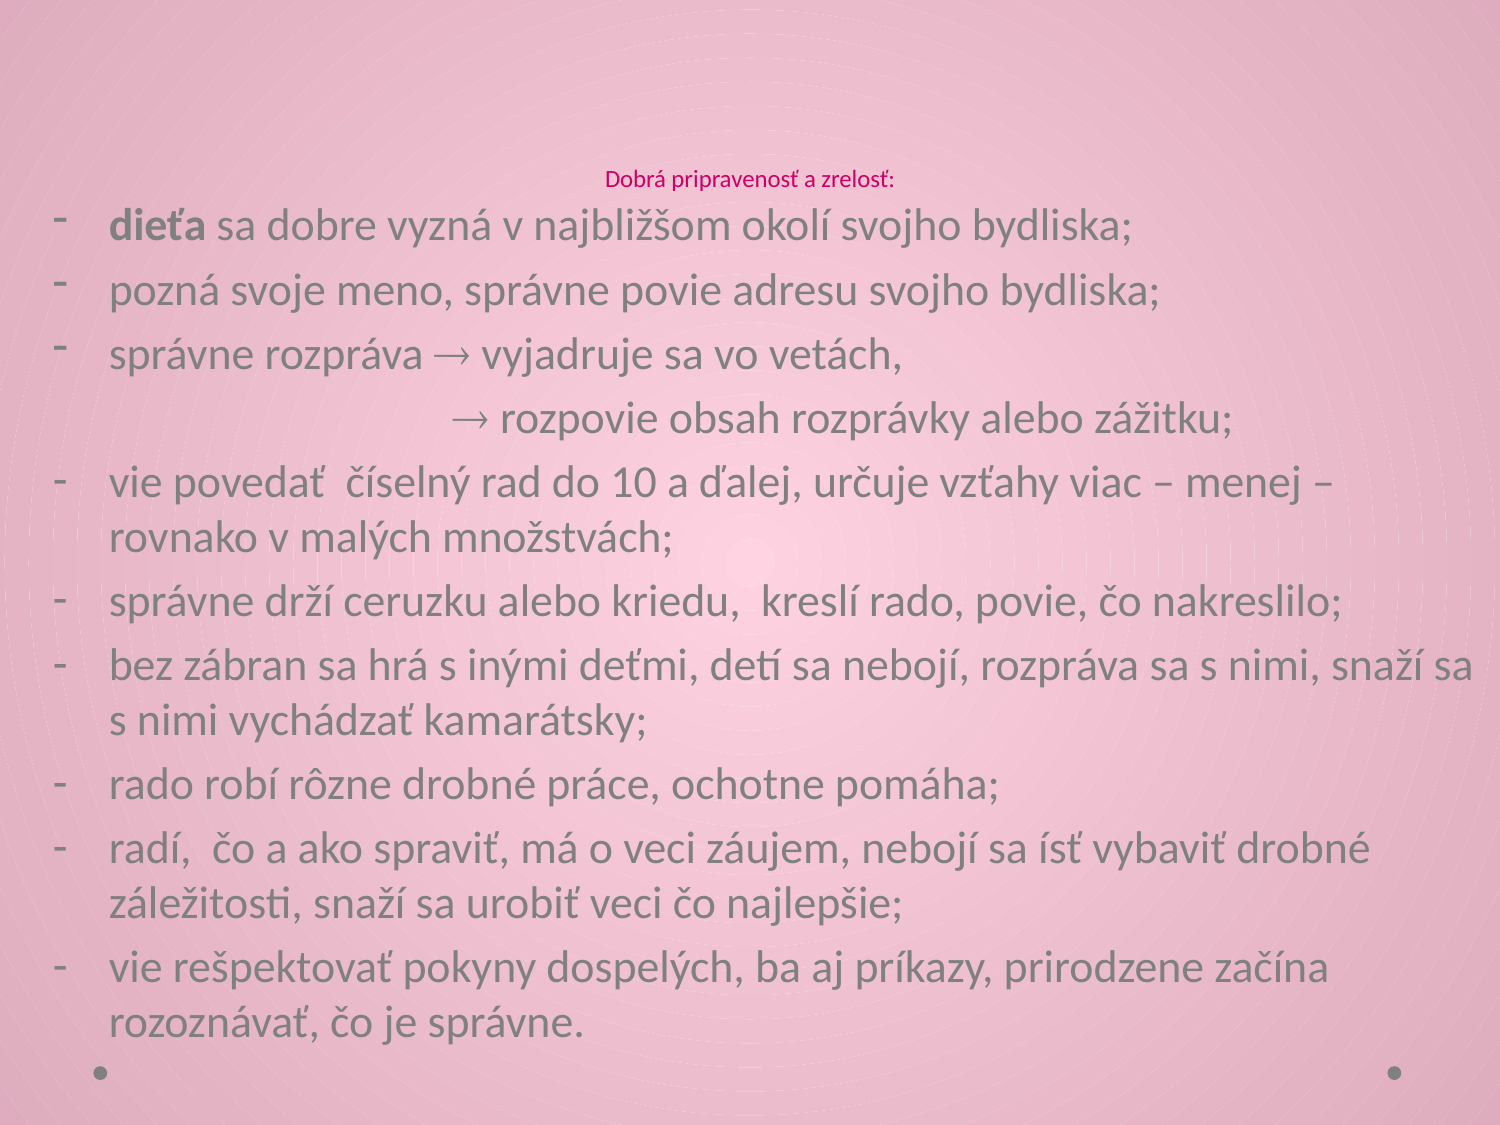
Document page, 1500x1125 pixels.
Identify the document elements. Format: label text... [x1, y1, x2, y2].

title Dobrá pripravenosť a zrelosť: [75, 24, 1425, 187]
list dieťa sa dobre vyzná v najbližšom okolí svojho bydliska; pozná svoje meno, správne povie adresu svojho bydliska; správne rozpráva  vyjadruje sa vo vetách,  rozpovie obsah rozprávky alebo zážitku; vie povedať číselný rad do 10 a ďalej, určuje vzťahy viac – menej – rovnako v malých množstvách; správne drží ceruzku alebo kriedu, kreslí rado, povie, čo nakreslilo; bez zábran sa hrá s inými deťmi, detí sa nebojí, rozpráva sa s nimi, snaží sa s nimi vychádzať kamarátsky; rado robí rôzne drobné práce, ochotne pomáha; radí, čo a ako spraviť, má o veci záujem, nebojí sa ísť vybaviť drobné záležitosti, snaží sa urobiť veci čo najlepšie; vie rešpektovať pokyny dospelých, ba aj príkazy, prirodzene začína rozoznávať, čo je správne. [37, 187, 1500, 1100]
